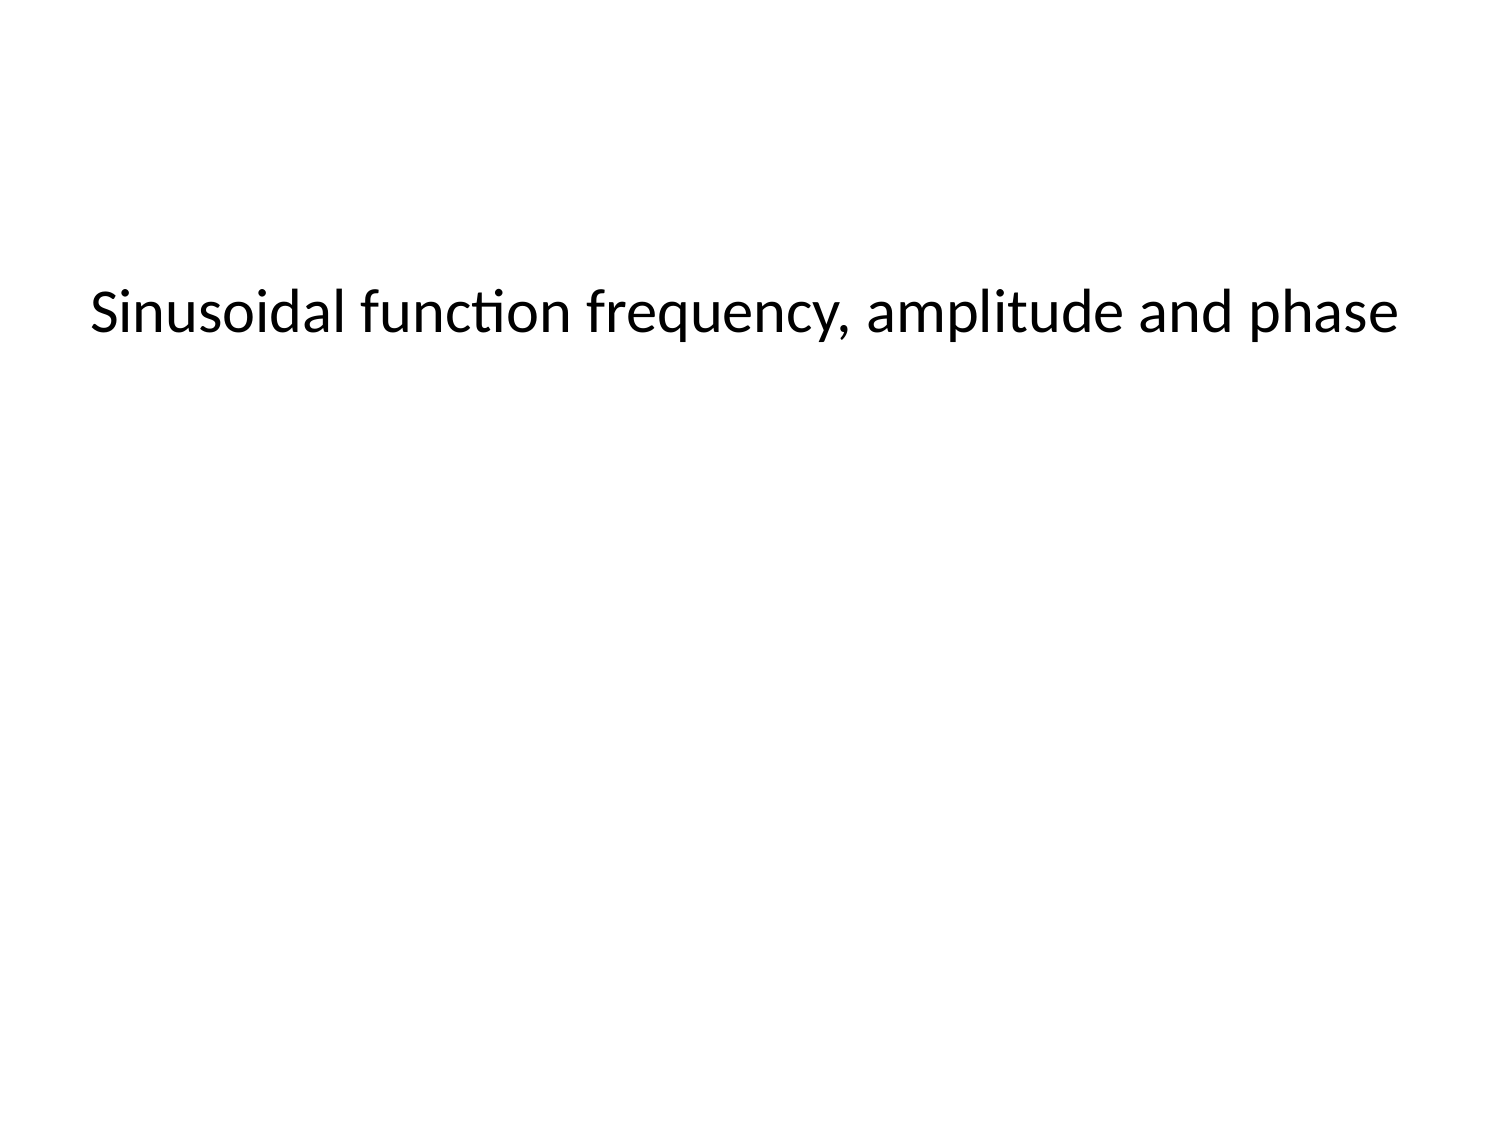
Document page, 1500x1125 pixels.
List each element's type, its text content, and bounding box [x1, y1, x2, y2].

list Sinusoidal function frequency, amplitude and phase [75, 262, 1425, 1005]
